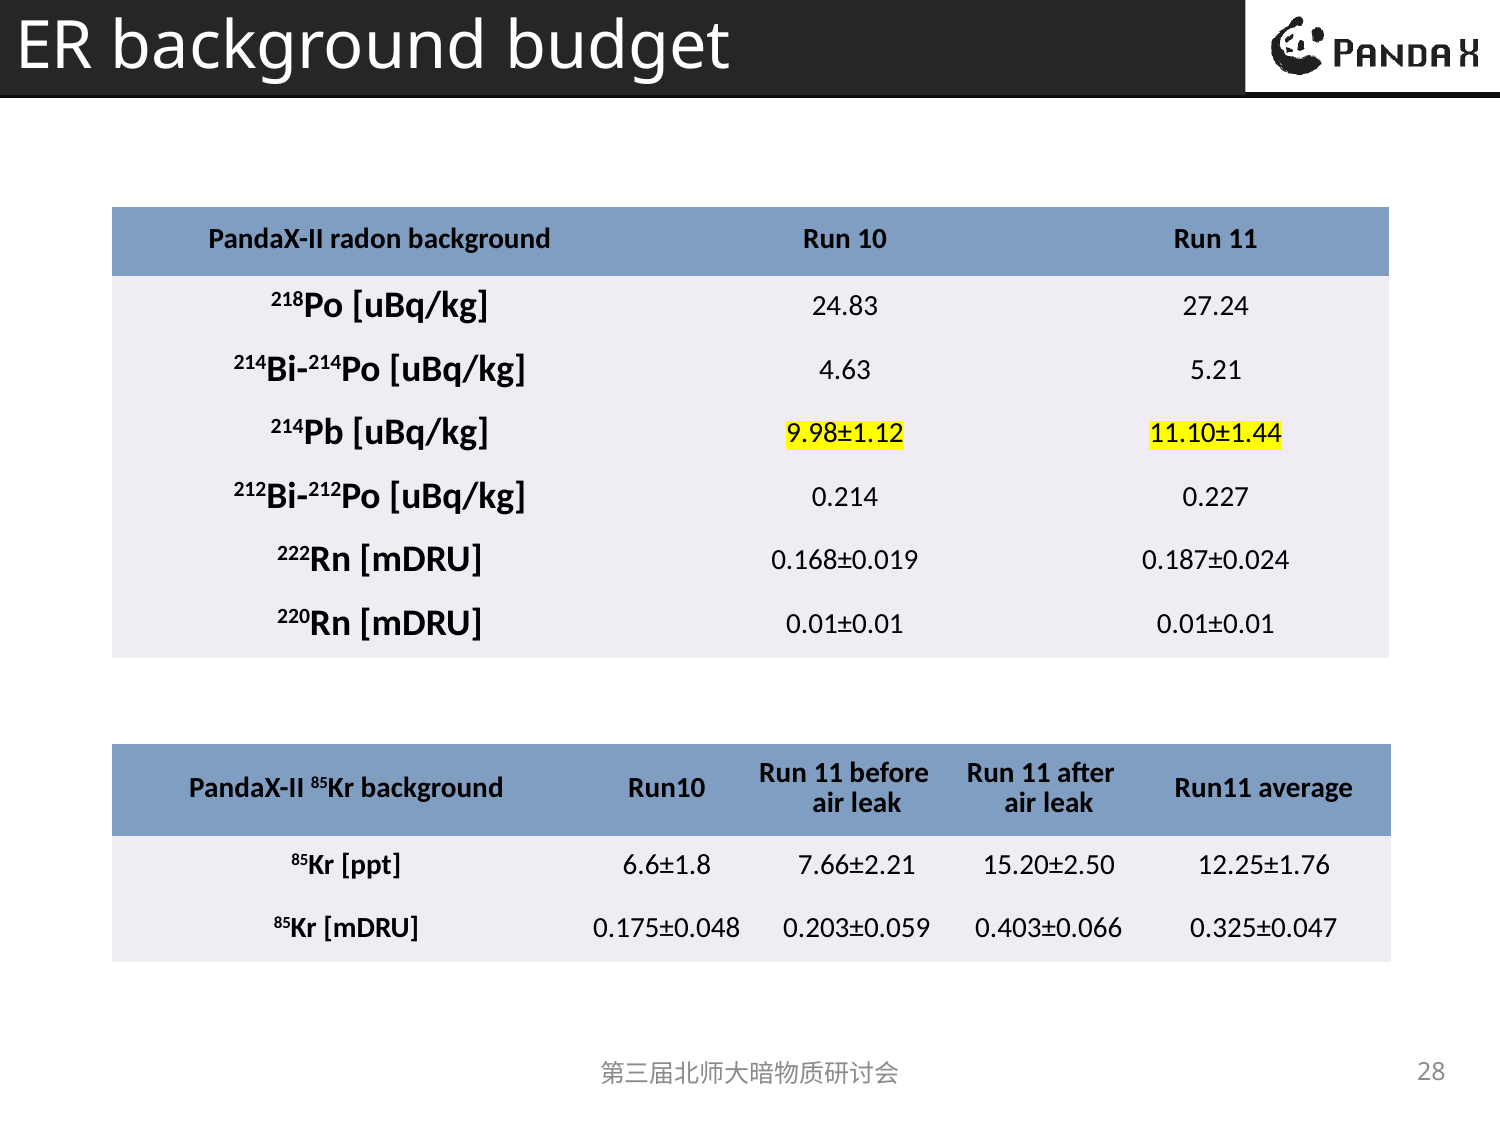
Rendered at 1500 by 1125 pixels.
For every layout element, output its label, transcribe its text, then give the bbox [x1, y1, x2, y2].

slide_number 28 [1123, 1042, 1461, 1103]
table_cell 214Bi-214Po [uBq/kg] [112, 340, 648, 403]
table_cell 0.203±0.059 [753, 898, 961, 962]
table_cell 85Kr [ppt] [112, 836, 581, 898]
table_cell 24.83 [648, 276, 1042, 340]
table_cell 11.10±1.44 [1042, 403, 1389, 467]
table_cell 212Bi-212Po [uBq/kg] [112, 467, 648, 531]
table_cell 9.98±1.12 [648, 403, 1042, 467]
table_cell 12.25±1.76 [1137, 836, 1391, 898]
title ER background budget [0, 0, 1246, 95]
table_header Run11 average [1137, 744, 1391, 836]
table_cell 214Pb [uBq/kg] [112, 403, 648, 467]
table_header Run 10 [648, 207, 1042, 276]
table_cell 0.01±0.01 [648, 594, 1042, 658]
table_cell 0.01±0.01 [1042, 594, 1389, 658]
table_cell 27.24 [1042, 276, 1389, 340]
table_header PandaX-II radon background [112, 207, 648, 276]
table_cell 222Rn [mDRU] [112, 531, 648, 594]
table_header Run 11 before air leak [753, 744, 961, 836]
table_cell 7.66±2.21 [753, 836, 961, 898]
table_cell 0.325±0.047 [1137, 898, 1391, 962]
footer 第三届北师大暗物质研讨会 [496, 1042, 1004, 1103]
table_cell 0.227 [1042, 467, 1389, 531]
table_cell 85Kr [mDRU] [112, 898, 581, 962]
table_cell 0.403±0.066 [961, 898, 1137, 962]
table_cell 0.187±0.024 [1042, 531, 1389, 594]
table_cell 4.63 [648, 340, 1042, 403]
table_cell 0.175±0.048 [581, 898, 753, 962]
table_header Run10 [581, 744, 753, 836]
table_cell 0.214 [648, 467, 1042, 531]
table_header PandaX-II 85Kr background [112, 744, 581, 836]
table_cell 5.21 [1042, 340, 1389, 403]
table_cell 15.20±2.50 [961, 836, 1137, 898]
table_cell 6.6±1.8 [581, 836, 753, 898]
table_header Run 11 after air leak [961, 744, 1137, 836]
table_header Run 11 [1042, 207, 1389, 276]
table_cell 0.168±0.019 [648, 531, 1042, 594]
table_cell 220Rn [mDRU] [112, 594, 648, 658]
picture [1265, 12, 1484, 80]
table_cell 218Po [uBq/kg] [112, 276, 648, 340]
